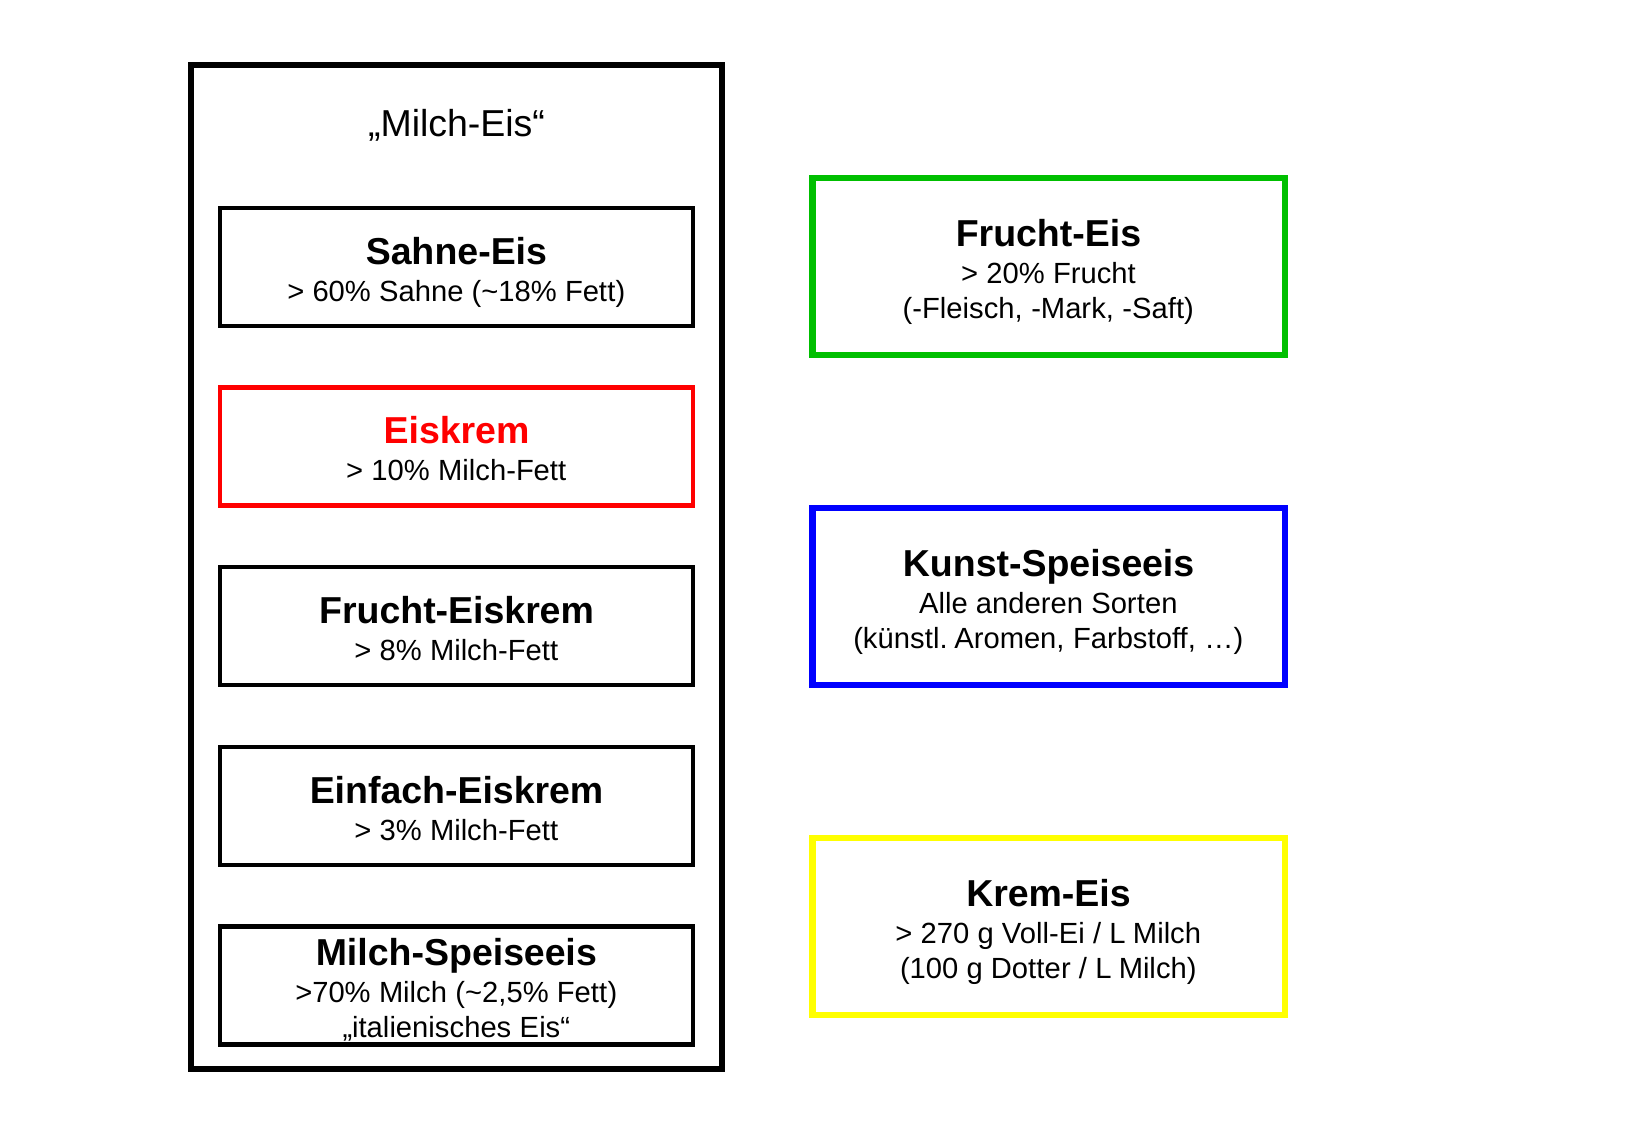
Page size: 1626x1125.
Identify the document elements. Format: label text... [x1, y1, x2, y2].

text_box Eiskrem > 10% Milch-Fett [219, 386, 694, 507]
text_box Kunst-Speiseeis Alle anderen Sorten (künstl. Aromen, Farbstoff, …) [811, 507, 1286, 686]
text_box Einfach-Eiskrem > 3% Milch-Fett [219, 746, 694, 866]
text_box [190, 64, 723, 1070]
text_box Frucht-Eiskrem > 8% Milch-Fett [219, 566, 694, 686]
text_box Sahne-Eis > 60% Sahne (~18% Fett) [219, 207, 694, 327]
text_box Frucht-Eis > 20% Frucht (-Fleisch, -Mark, -Saft) [811, 177, 1286, 356]
text_box Krem-Eis > 270 g Voll-Ei / L Milch (100 g Dotter / L Milch) [811, 837, 1286, 1016]
text_box Milch-Speiseeis >70% Milch (~2,5% Fett) „italienisches Eis“ [219, 925, 694, 1046]
